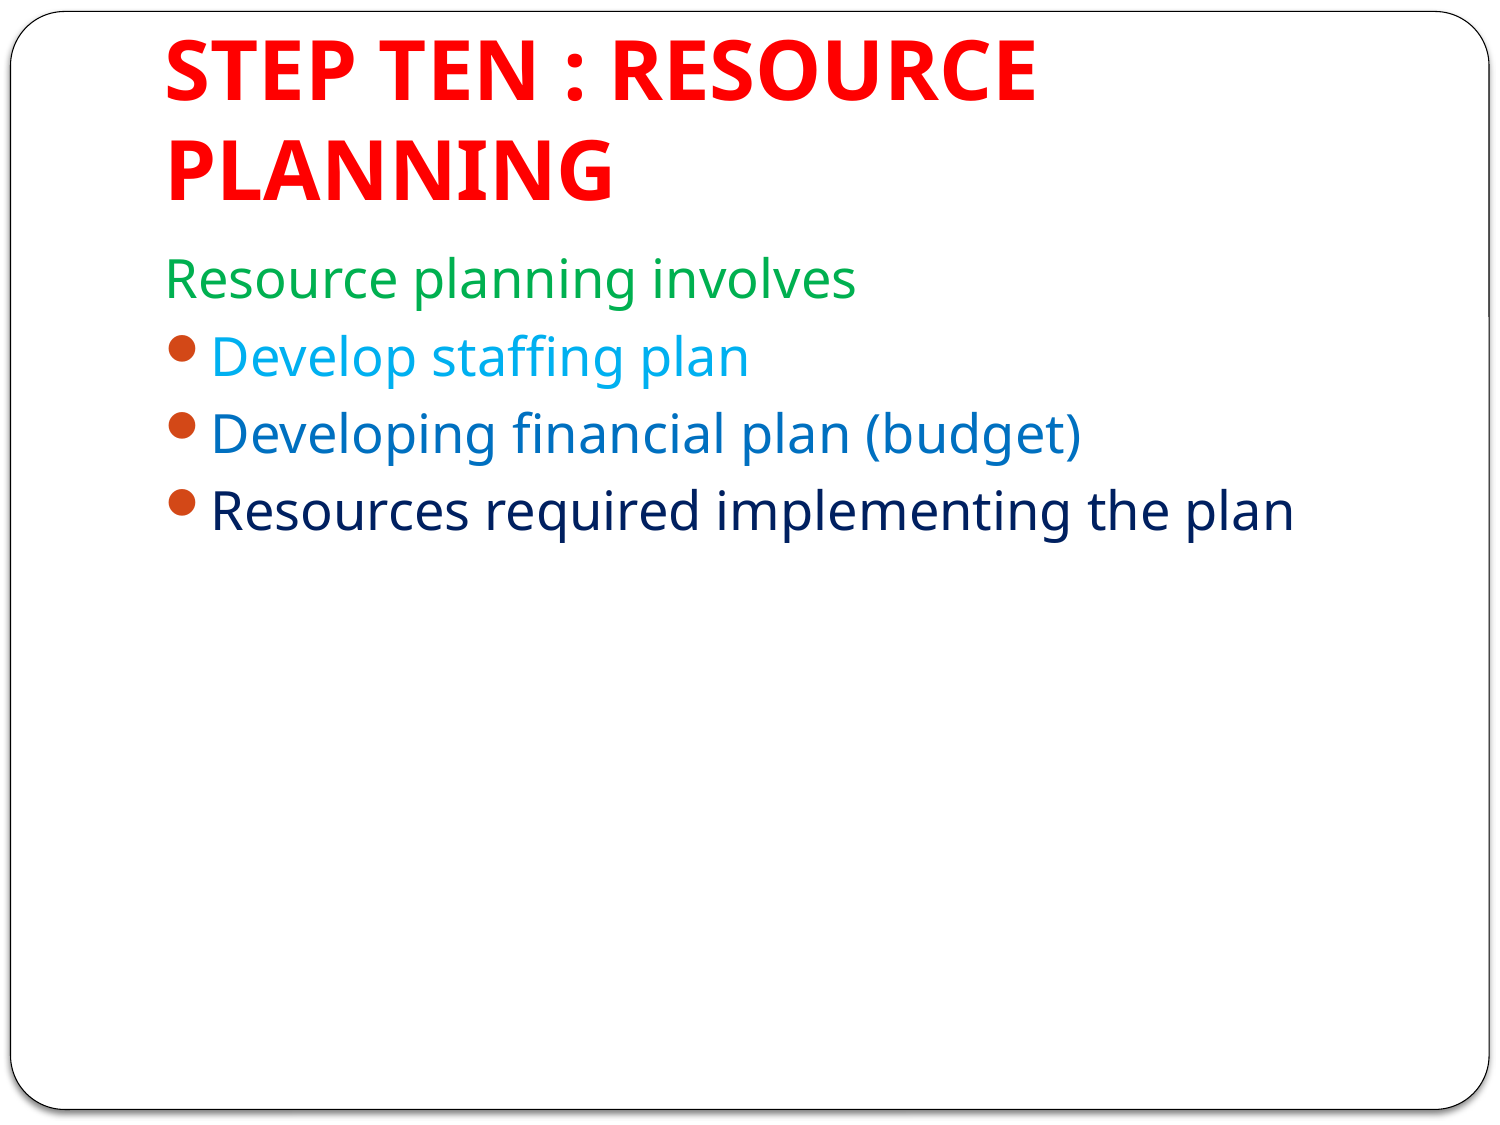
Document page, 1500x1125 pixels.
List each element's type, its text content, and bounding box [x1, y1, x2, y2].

title STEP TEN : RESOURCE PLANNING [150, 45, 1425, 233]
list Resource planning involves Develop staffing plan Developing financial plan (budget) Resources required implementing the plan [150, 237, 1425, 988]
